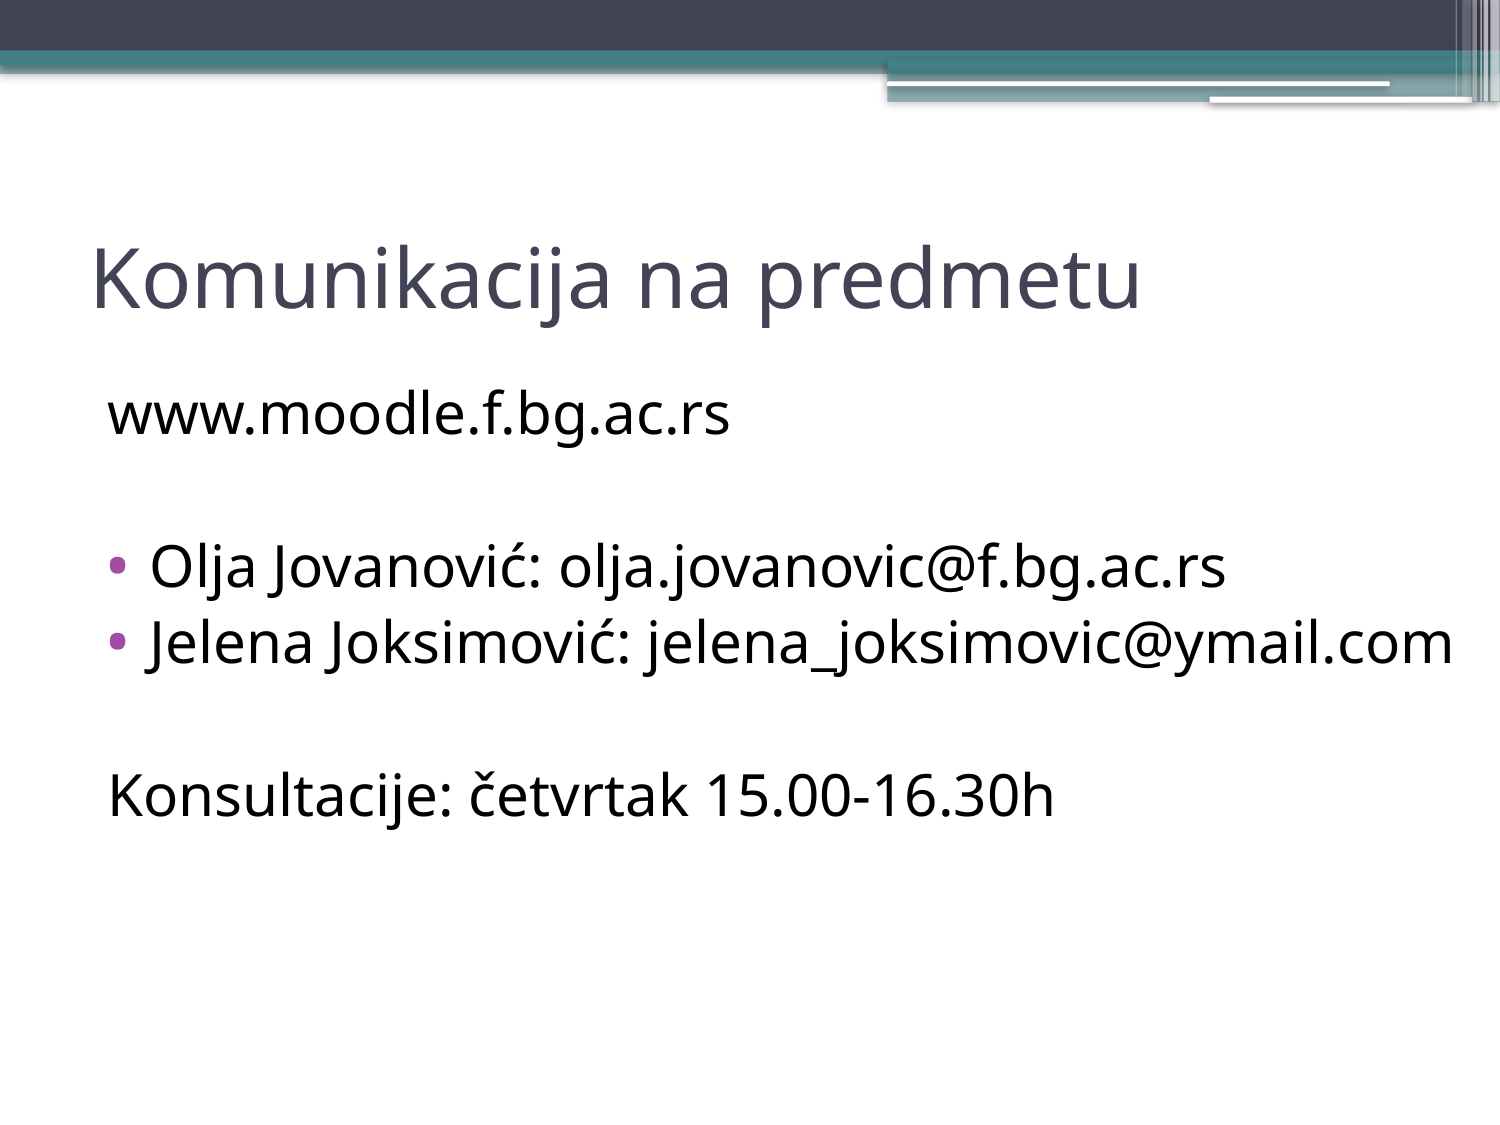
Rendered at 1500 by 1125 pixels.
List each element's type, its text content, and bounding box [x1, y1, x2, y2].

list www.moodle.f.bg.ac.rs Olja Jovanović: olja.jovanovic@f.bg.ac.rs Jelena Joksimović: jelena_joksimovic@ymail.com Konsultacije: četvrtak 15.00-16.30h [74, 368, 1483, 1079]
title Komunikacija na predmetu [74, 187, 1426, 363]
